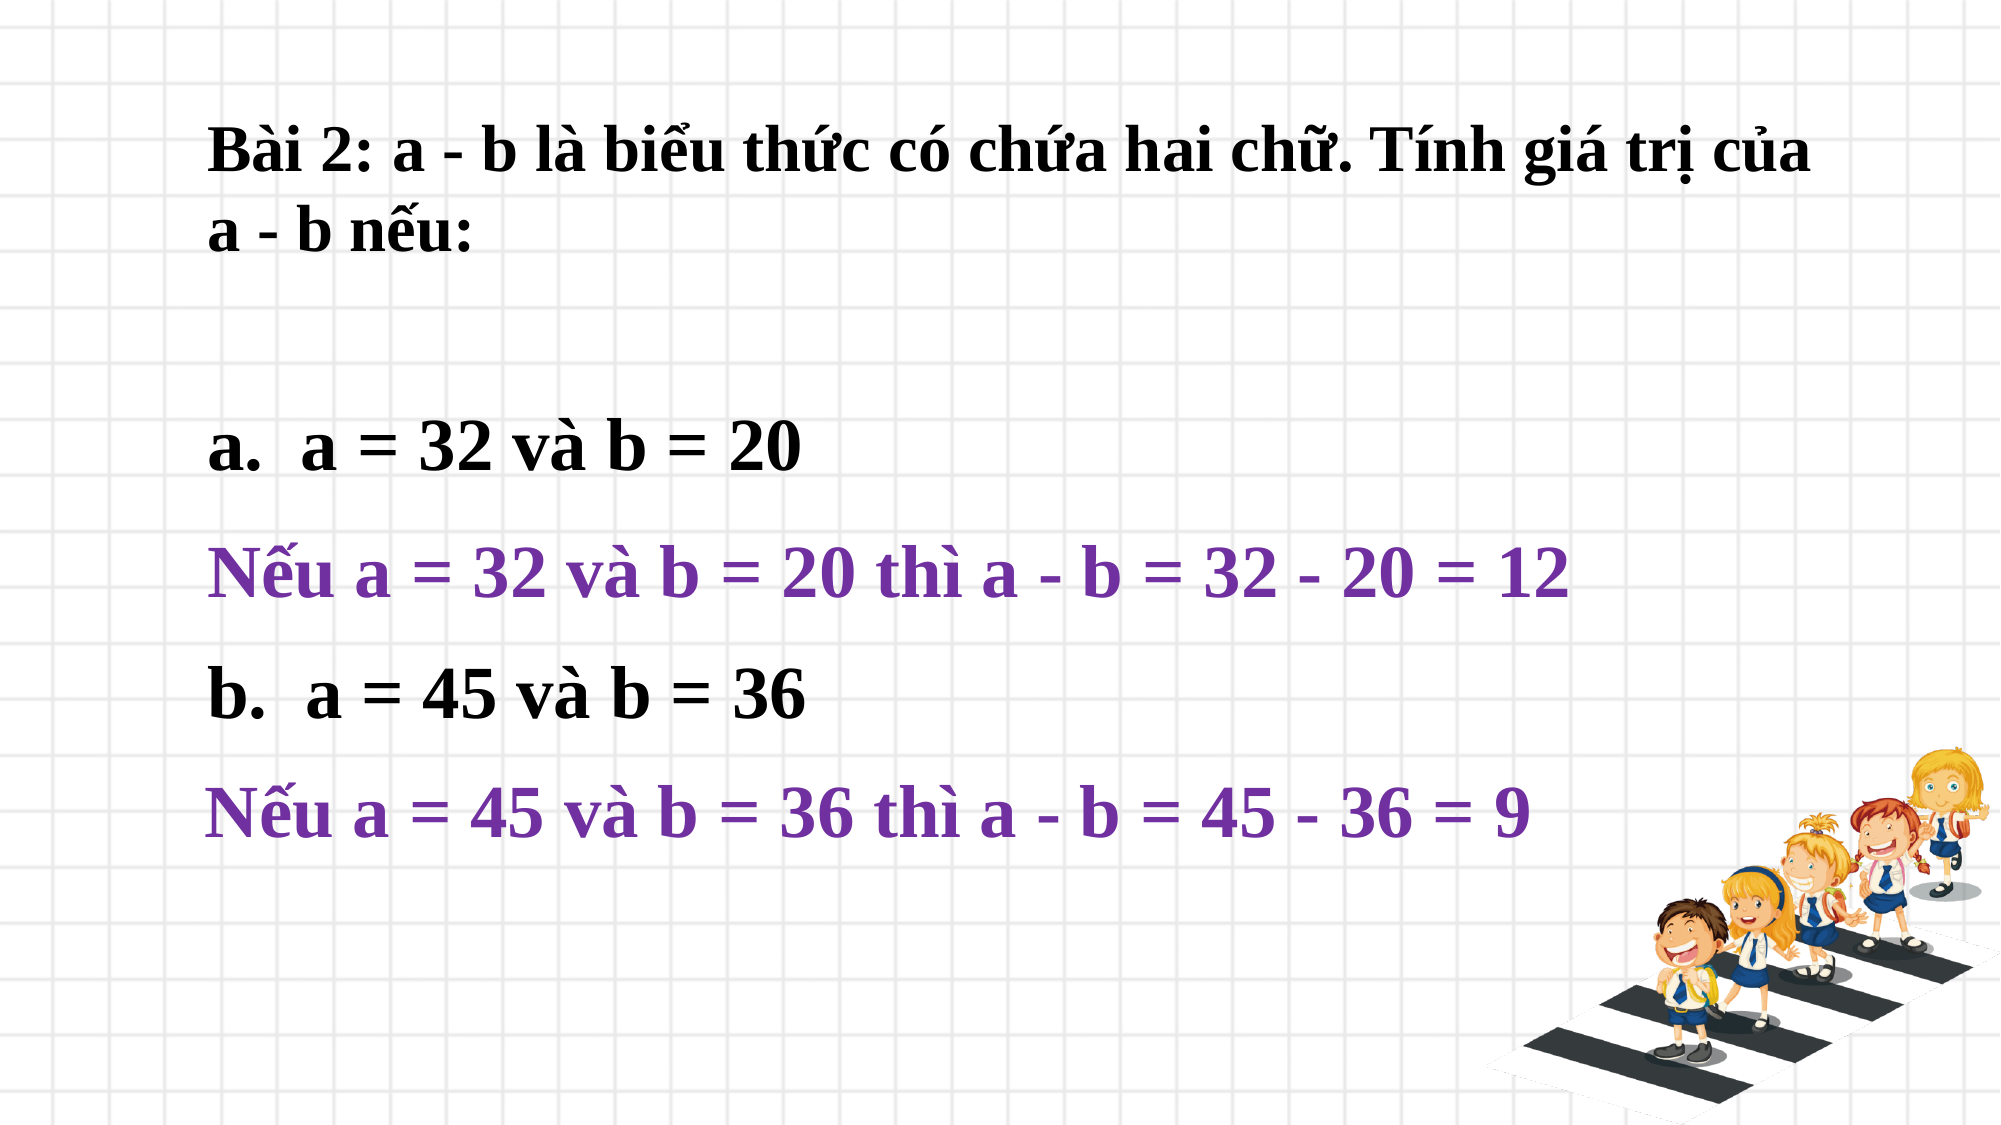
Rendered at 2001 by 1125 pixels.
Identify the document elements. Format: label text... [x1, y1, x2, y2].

picture [1483, 675, 2000, 1125]
text_box Bài 2: a - b là biểu thức có chứa hai chữ. Tính giá trị của a - b nếu: [192, 97, 1849, 273]
text_box Nếu a = 32 và b = 20 thì a - b = 32 - 20 = 12 [192, 515, 1632, 620]
text_box a. a = 32 và b = 20 [192, 388, 893, 493]
text_box b. a = 45 và b = 36 [192, 636, 880, 742]
text_box Nếu a = 45 và b = 36 thì a - b = 45 - 36 = 9 [190, 755, 1483, 860]
